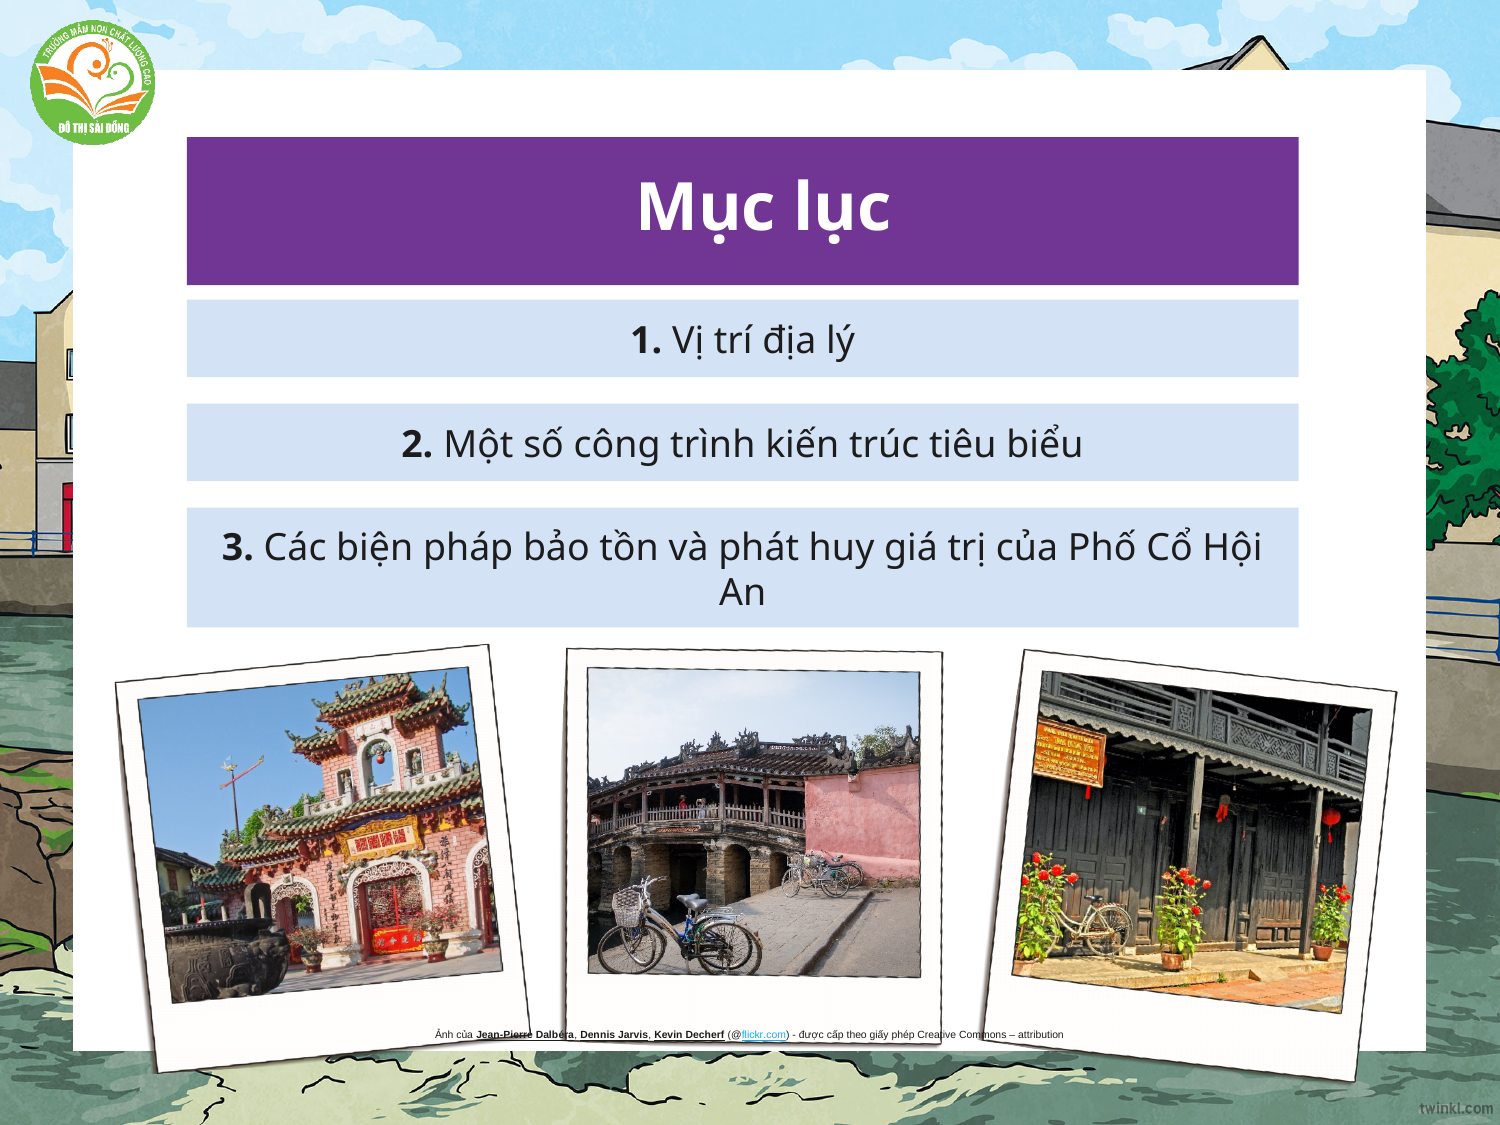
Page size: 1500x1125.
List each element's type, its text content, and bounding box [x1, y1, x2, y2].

text_box 1. Vị trí địa lý [186, 299, 1300, 378]
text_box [992, 661, 1386, 1070]
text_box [126, 654, 520, 1062]
picture [0, 0, 1500, 1125]
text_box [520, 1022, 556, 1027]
text_box 2. Một số công trình kiến trúc tiêu biểu [186, 403, 1300, 482]
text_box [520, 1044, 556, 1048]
text_box Mục lục [186, 137, 1299, 286]
text_box [520, 1027, 556, 1044]
text_box 3. Các biện pháp bảo tồn và phát huy giá trị của Phố Cổ Hội An [186, 507, 1300, 628]
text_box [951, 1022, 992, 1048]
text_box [556, 642, 951, 1050]
